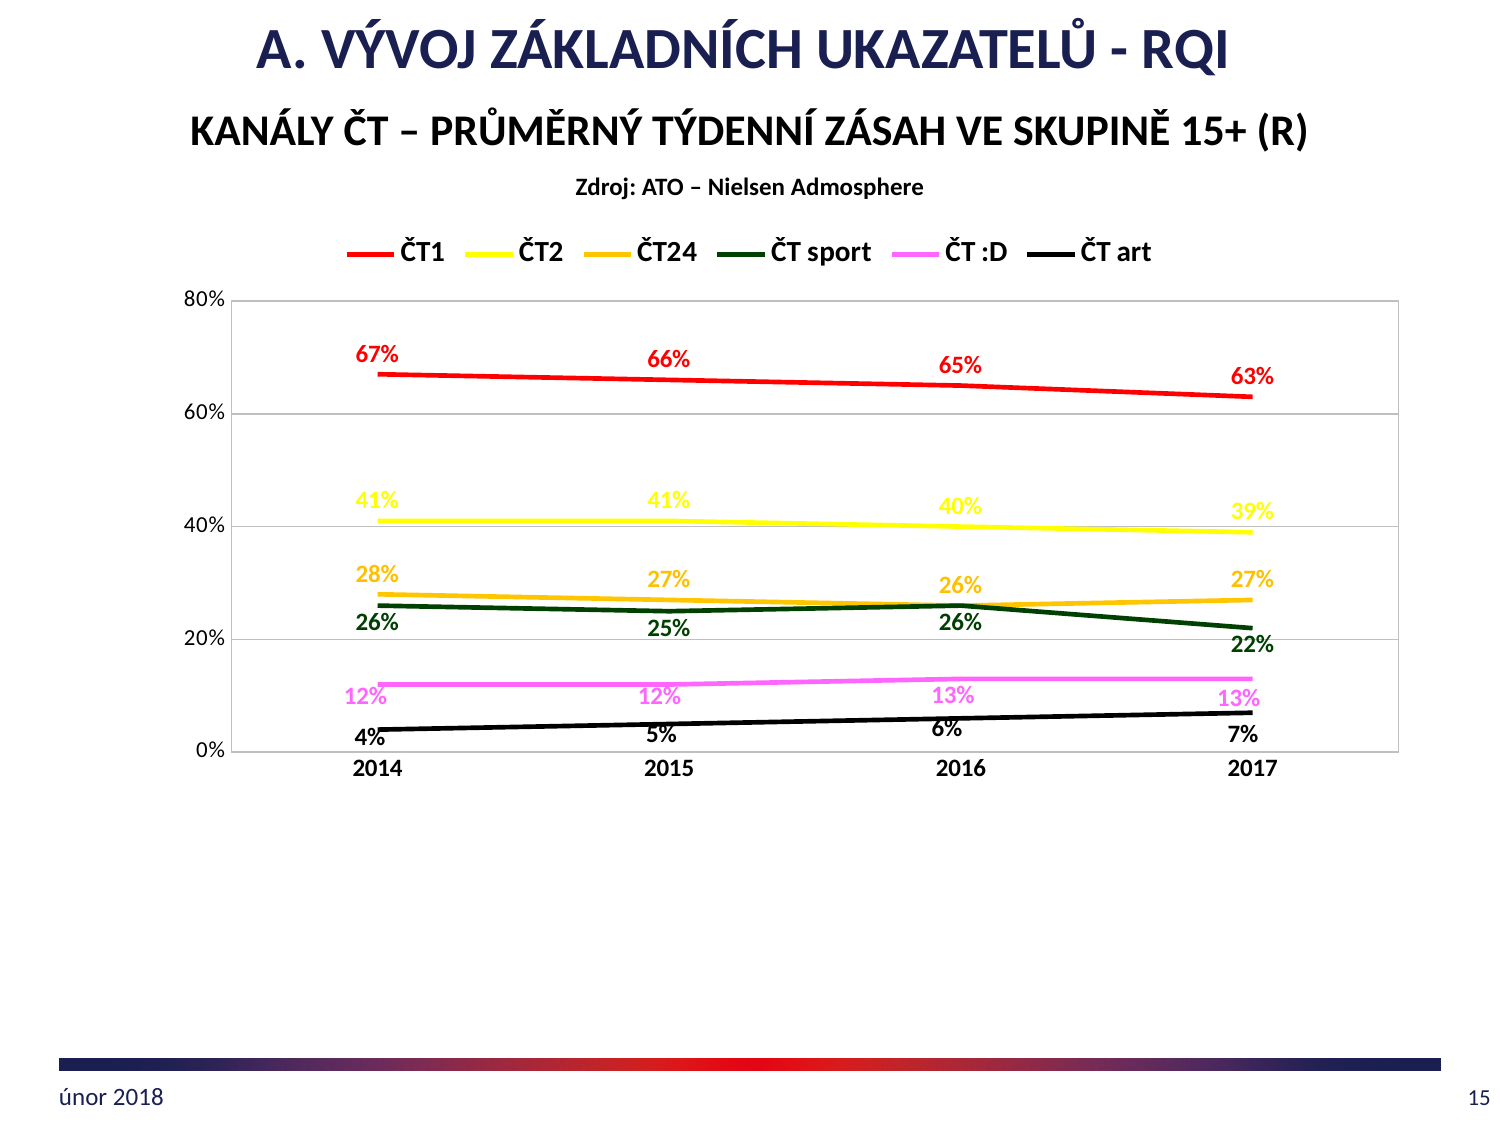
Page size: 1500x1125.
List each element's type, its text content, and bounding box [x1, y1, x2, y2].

text_box A. VÝVOJ ZÁKLADNÍCH UKAZATELŮ - RQI [0, 7, 1500, 95]
slide_number 15 [1452, 1075, 1500, 1118]
chart [58, 222, 1442, 1055]
text_box únor 2018 [59, 1079, 207, 1118]
text_box KANÁLY ČT – PRŮMĚRNÝ TÝDENNÍ ZÁSAH VE SKUPINĚ 15+ (R) Zdroj: ATO – Nielsen Admosphere [16, 95, 1484, 254]
picture [58, 1057, 1442, 1071]
